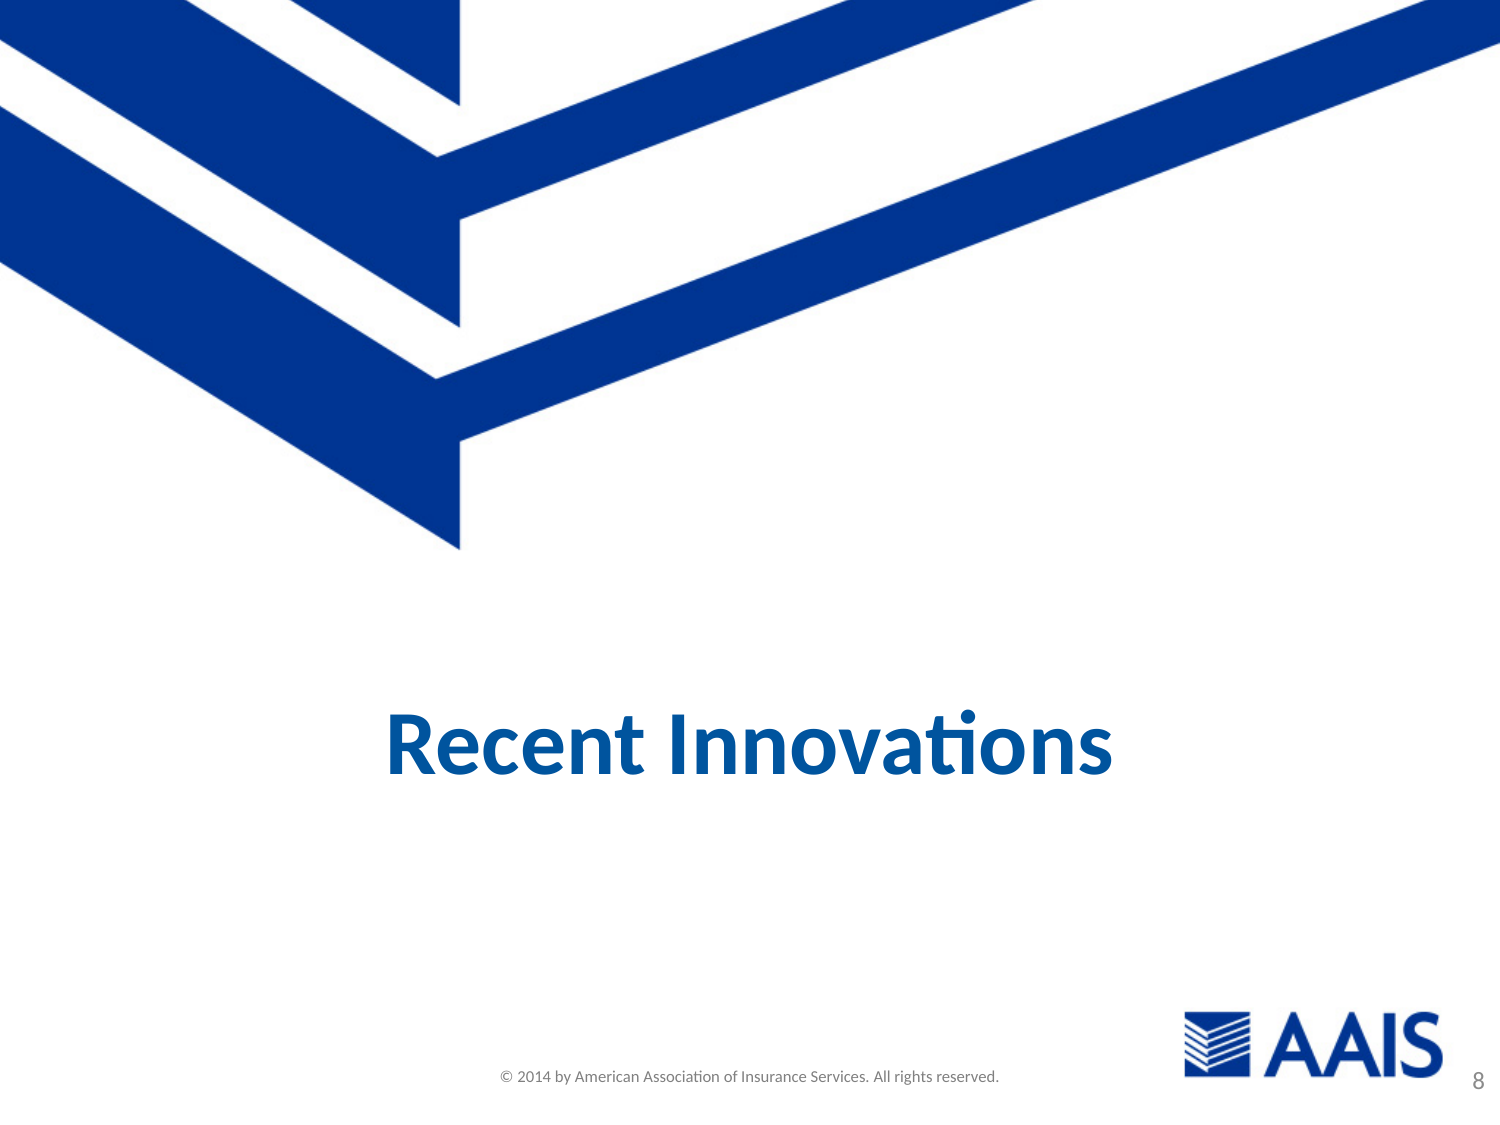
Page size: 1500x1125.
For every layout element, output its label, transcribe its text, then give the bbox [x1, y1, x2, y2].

picture [0, 0, 1500, 1125]
title Recent Innovations [112, 617, 1388, 859]
slide_number 8 [1149, 1050, 1500, 1110]
